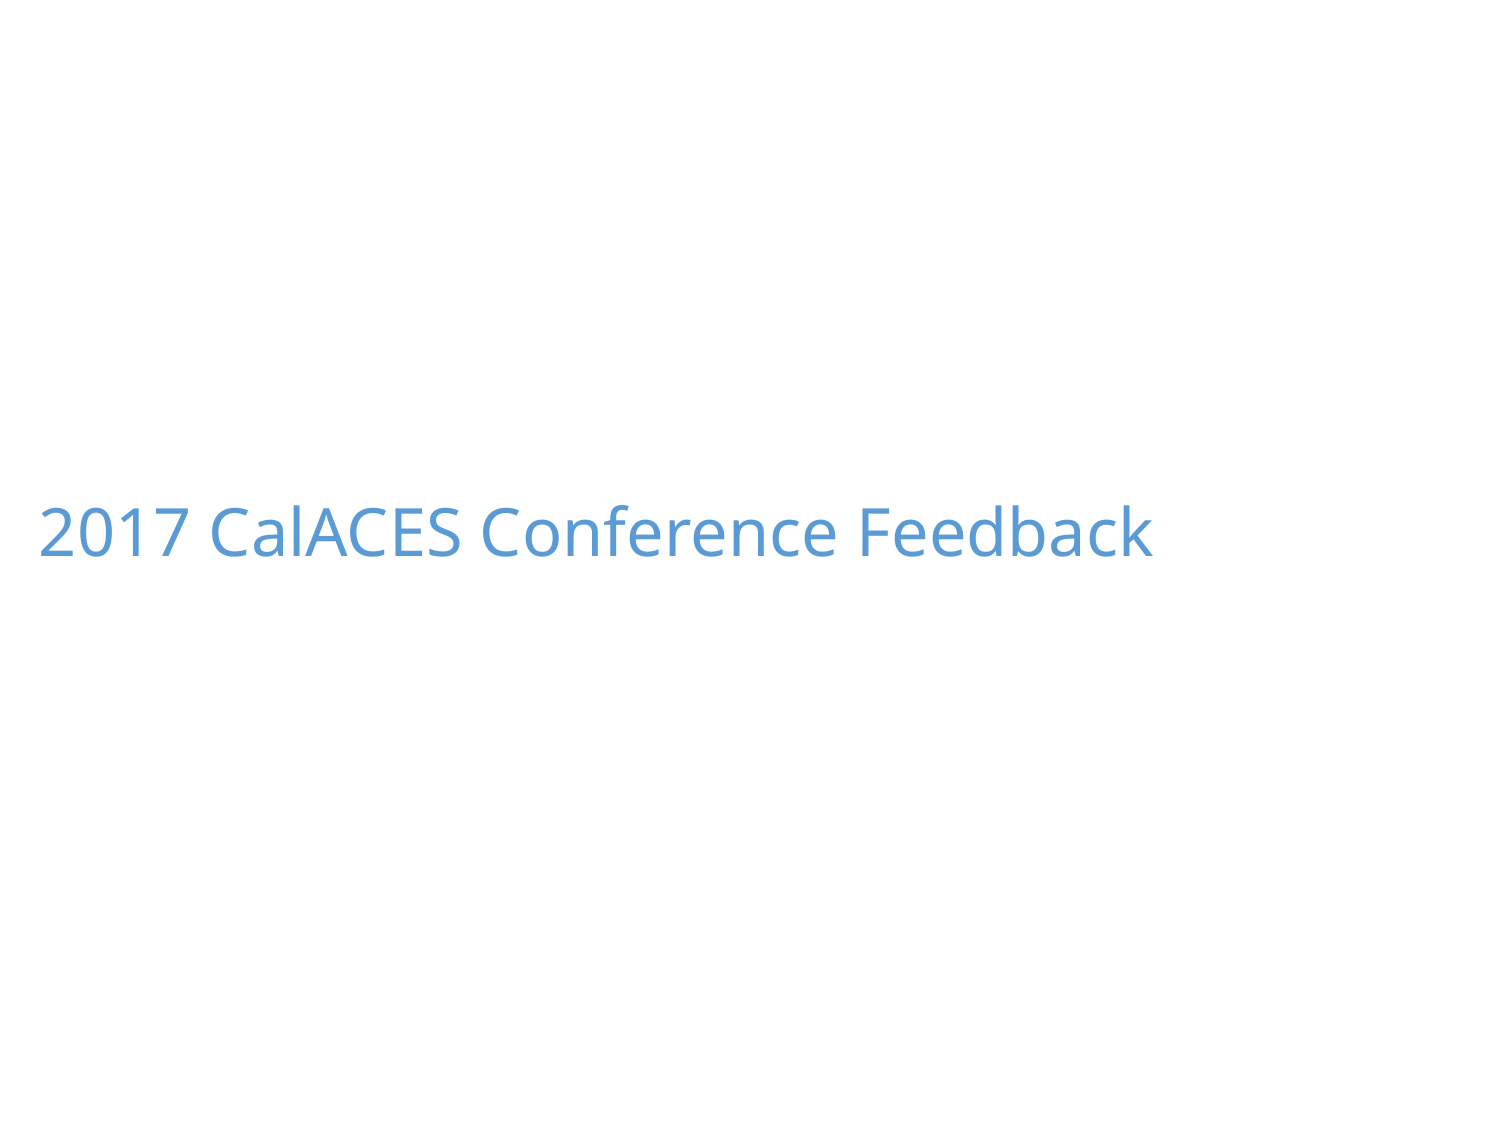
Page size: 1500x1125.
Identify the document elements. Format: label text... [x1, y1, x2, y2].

list 2017 CalACES Conference Feedback [24, 491, 1470, 572]
